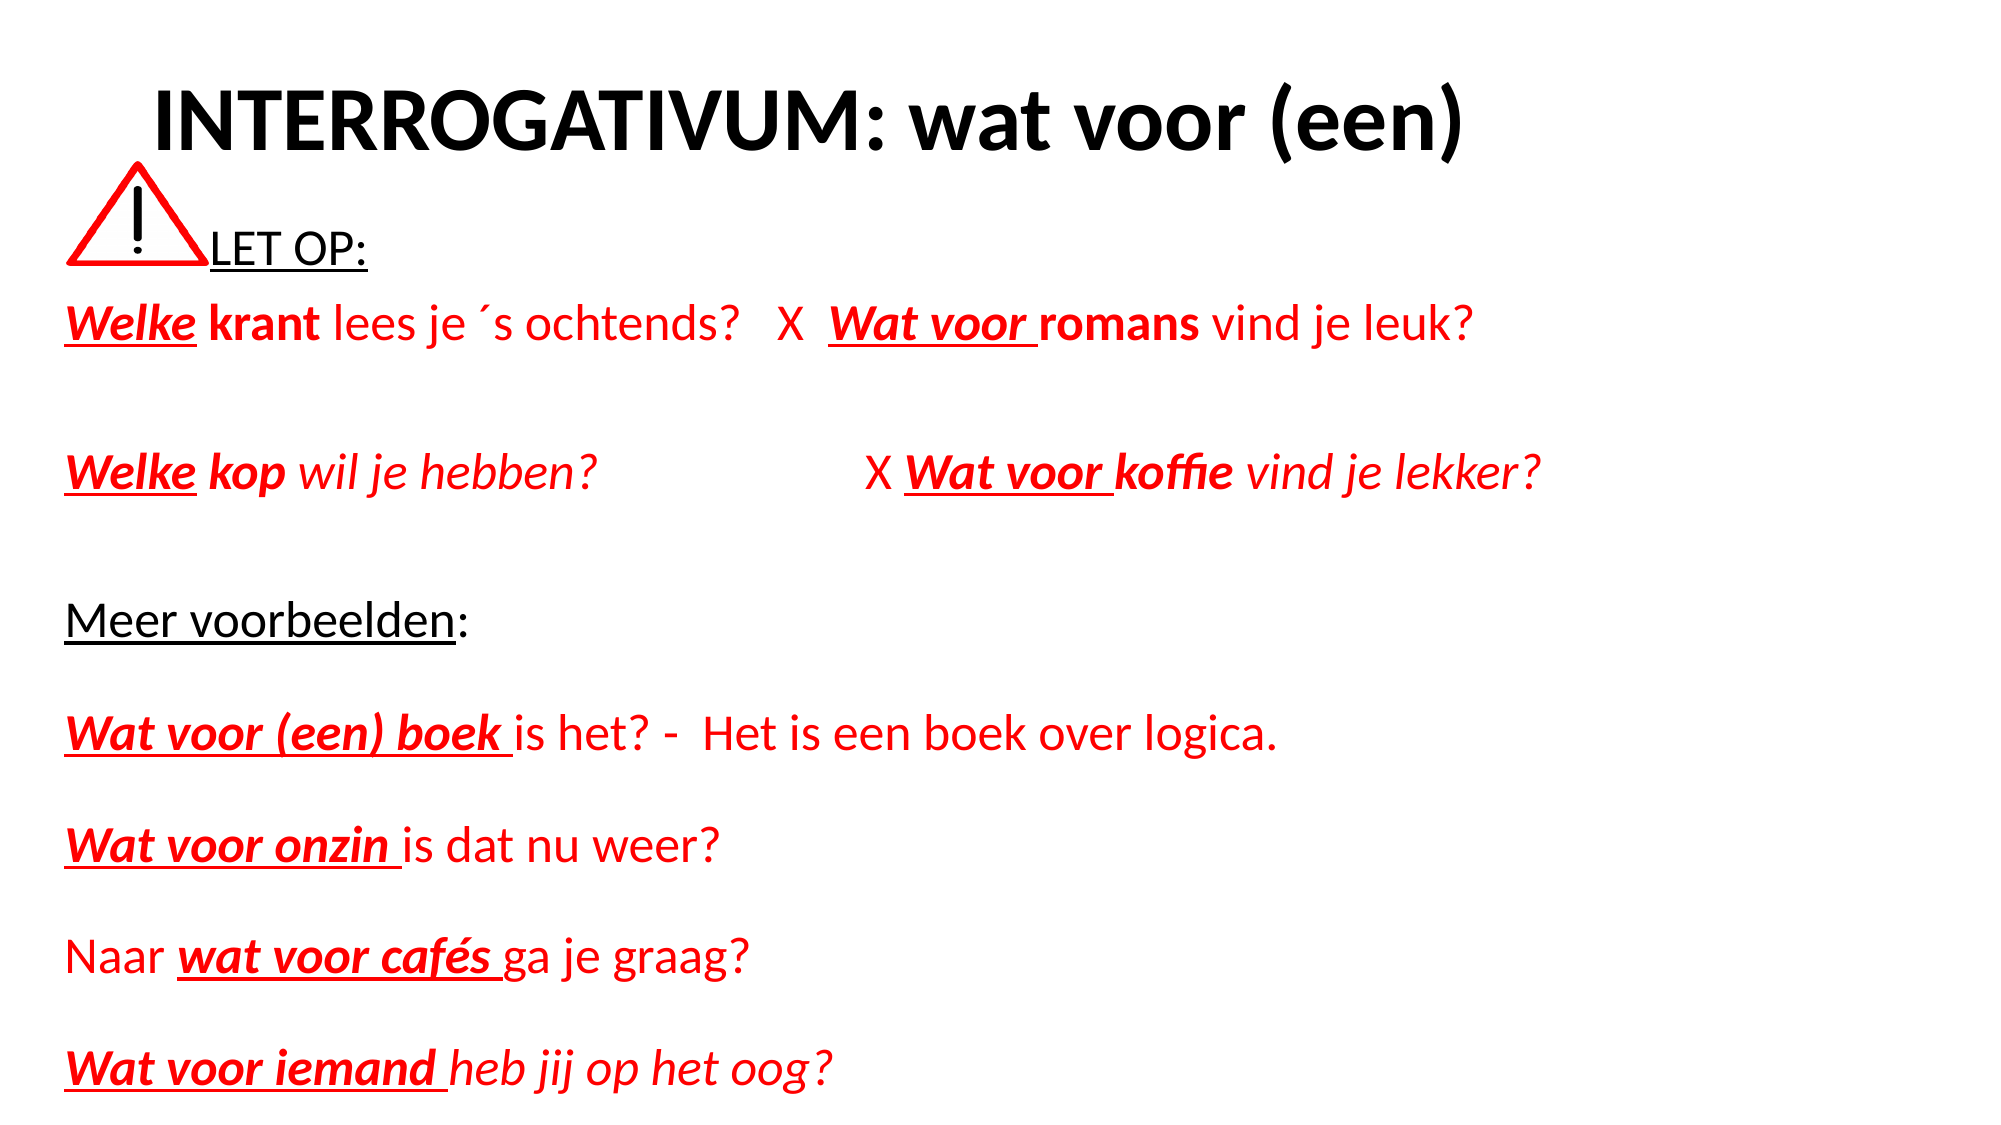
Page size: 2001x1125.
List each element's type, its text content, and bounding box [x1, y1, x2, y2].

picture [66, 161, 209, 266]
list LET OP: Welke krant lees je ´s ochtends? X Wat voor romans vind je leuk? Welke kop wil je hebben? X Wat voor koffie vind je lekker? Meer voorbeelden: Wat voor (een) boek is het? - Het is een boek over logica. Wat voor onzin is dat nu weer? Naar wat voor cafés ga je graag? Wat voor iemand heb jij op het oog? [49, 213, 1863, 1110]
title INTERROGATIVUM: wat voor (een) [137, 28, 1863, 213]
